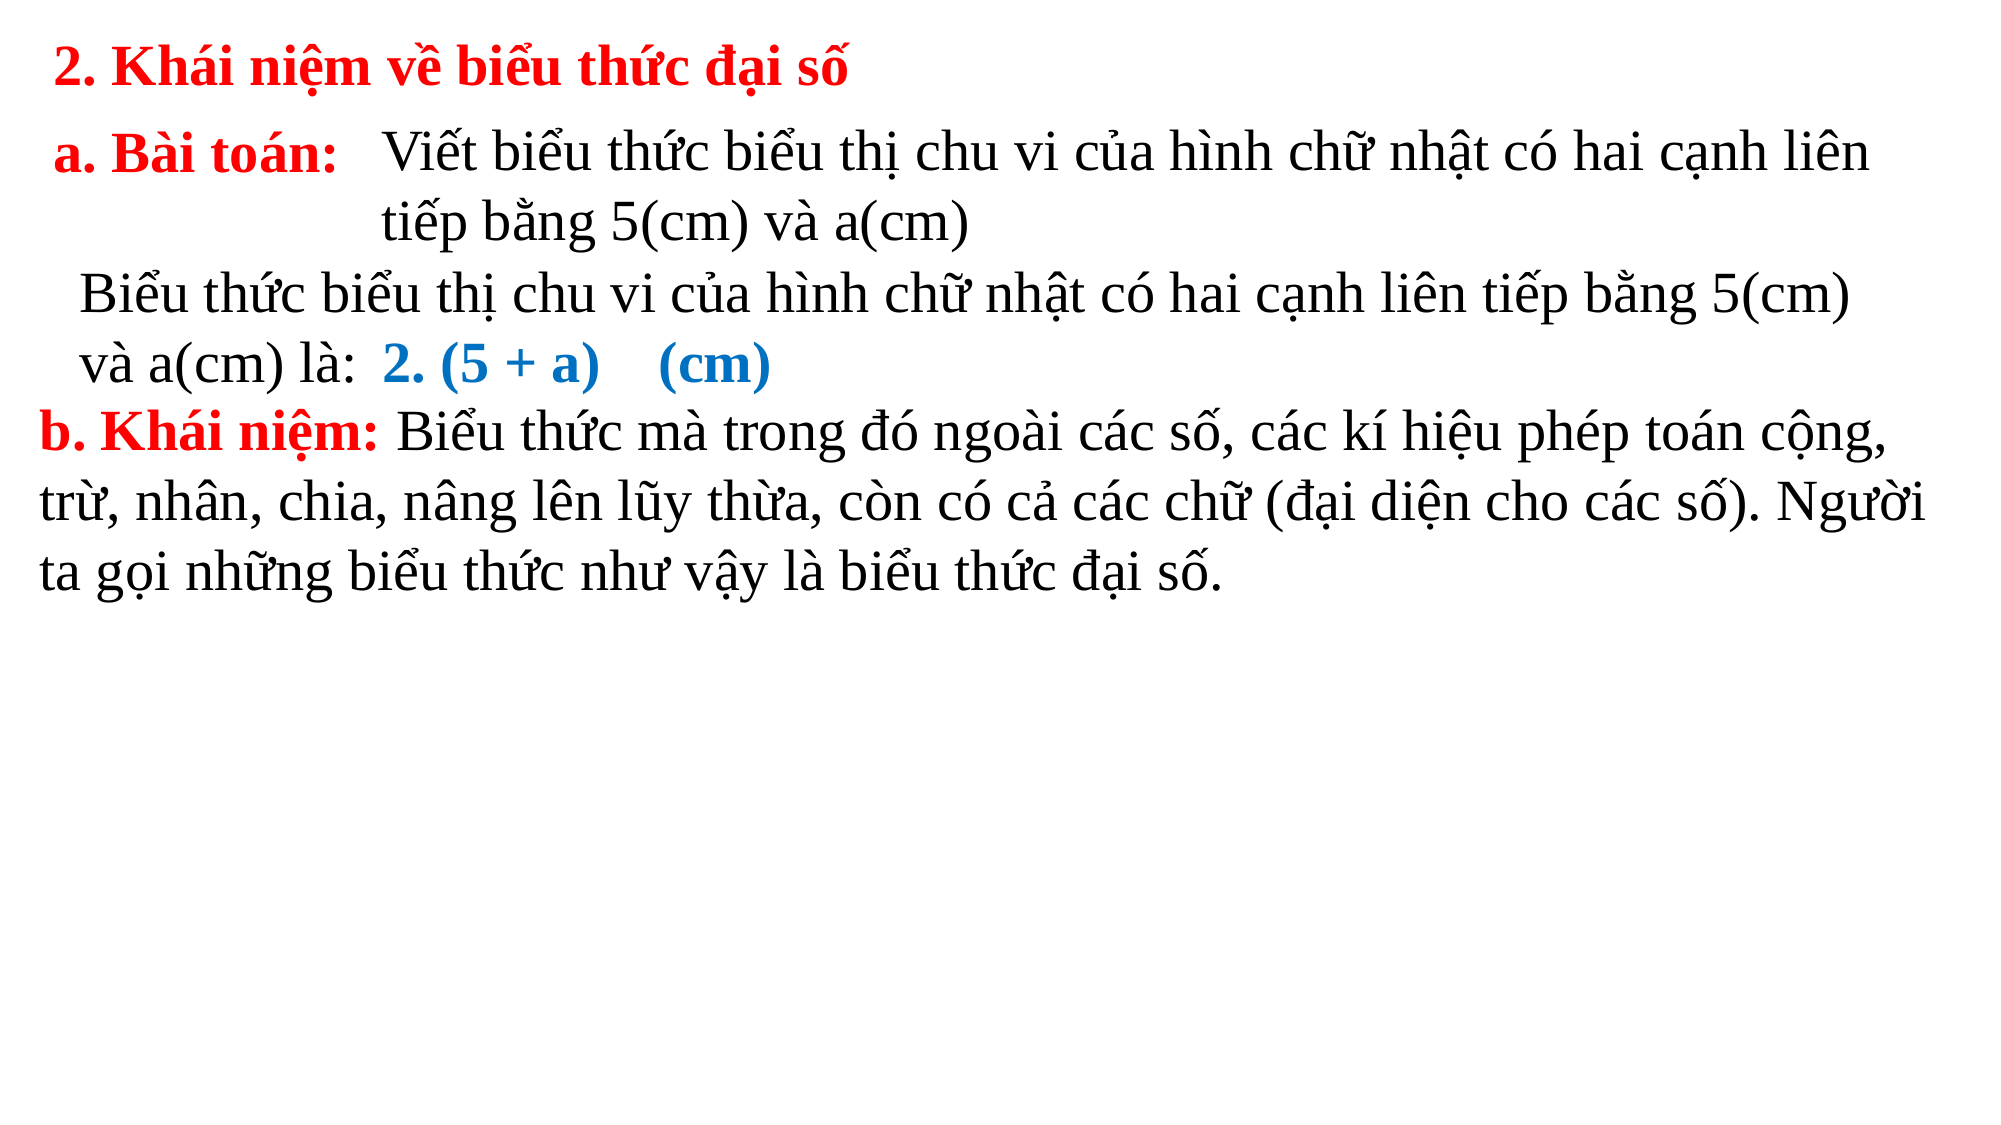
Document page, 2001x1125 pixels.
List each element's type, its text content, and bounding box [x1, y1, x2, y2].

text_box a. Bài toán: [38, 106, 366, 192]
text_box Biểu thức biểu thị chu vi của hình chữ nhật có hai cạnh liên tiếp bằng 5(cm) và a(cm) là: [64, 246, 1868, 384]
text_box 2. (5 + a) (cm) [367, 316, 919, 384]
text_box Viết biểu thức biểu thị chu vi của hình chữ nhật có hai cạnh liên tiếp bằng 5(cm) và a(cm) [366, 104, 1940, 260]
text_box b. Khái niệm: Biểu thức mà trong đó ngoài các số, các kí hiệu phép toán cộng, trừ, nhân, chia, nâng lên lũy thừa, còn có cả các chữ (đại diện cho các số). Người ta gọi những biểu thức như vậy là biểu thức đại số. [24, 384, 1987, 610]
text_box 2. Khái niệm về biểu thức đại số [38, 25, 1764, 106]
